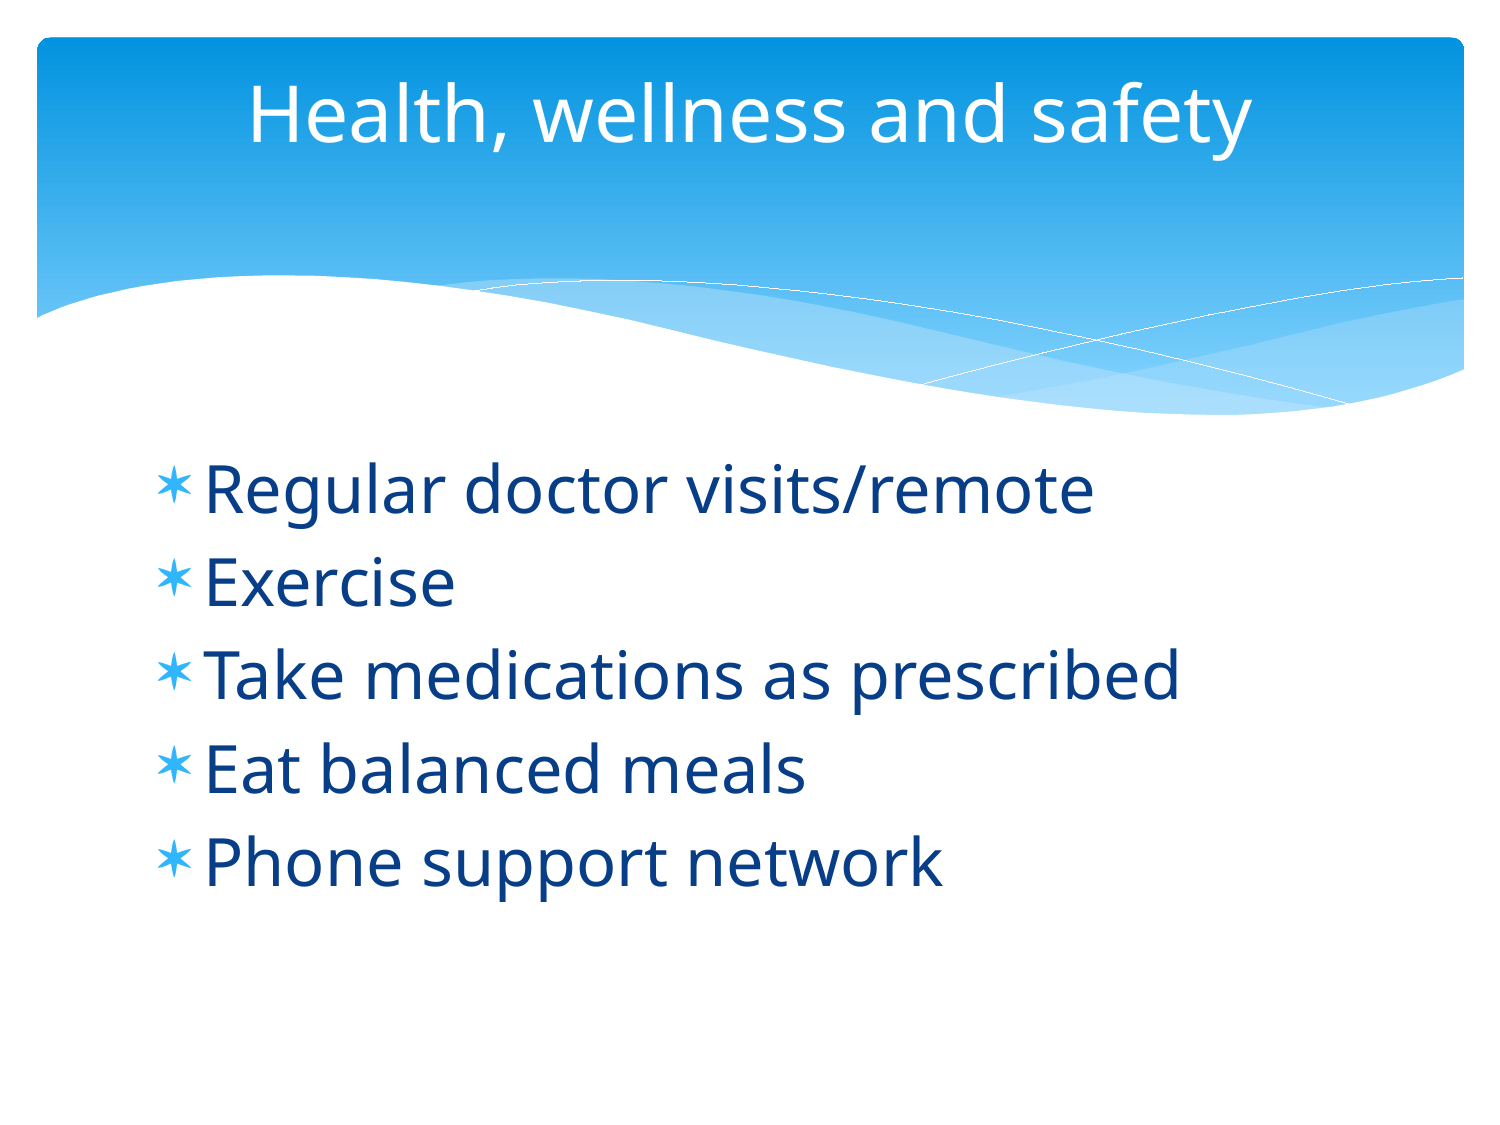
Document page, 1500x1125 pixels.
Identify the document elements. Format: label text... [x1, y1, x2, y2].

title Health, wellness and safety [75, 55, 1425, 261]
list Regular doctor visits/remote Exercise Take medications as prescribed Eat balanced meals Phone support network [143, 438, 1359, 1005]
